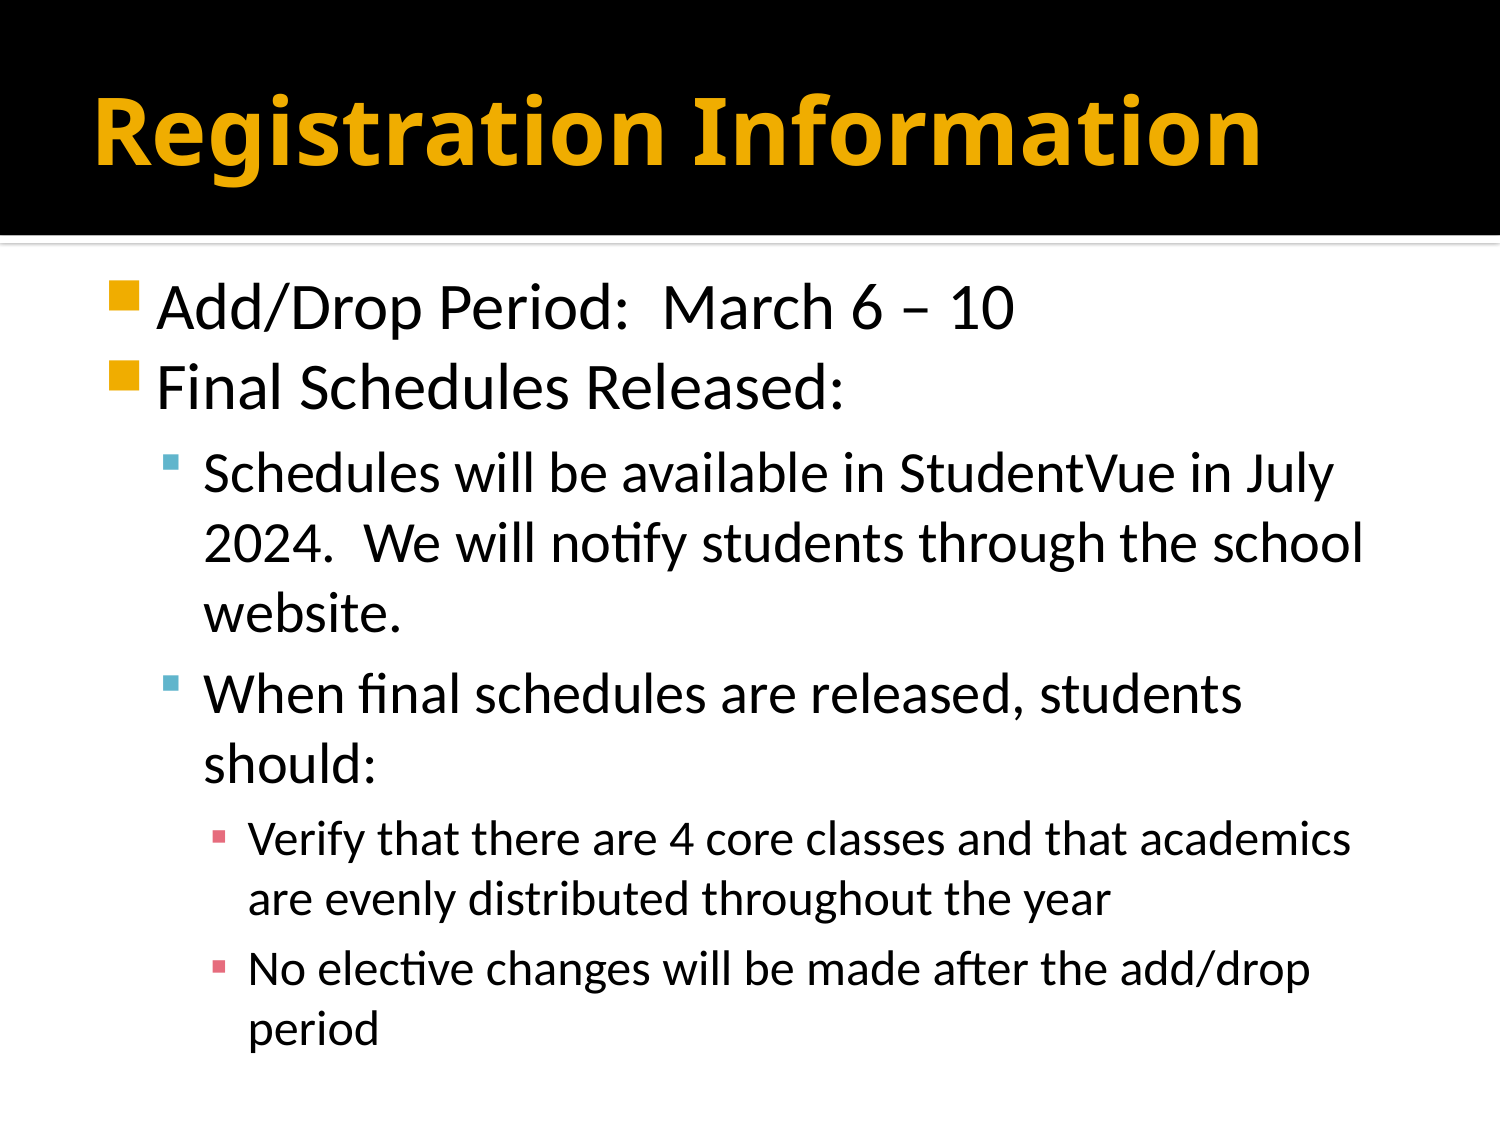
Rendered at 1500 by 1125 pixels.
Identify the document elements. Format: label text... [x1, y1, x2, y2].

title Registration Information [75, 25, 1425, 231]
list Add/Drop Period: March 6 – 10 Final Schedules Released: Schedules will be available in StudentVue in July 2024. We will notify students through the school website. When final schedules are released, students should: Verify that there are 4 core classes and that academics are evenly distributed throughout the year No elective changes will be made after the add/drop period [75, 247, 1438, 1082]
